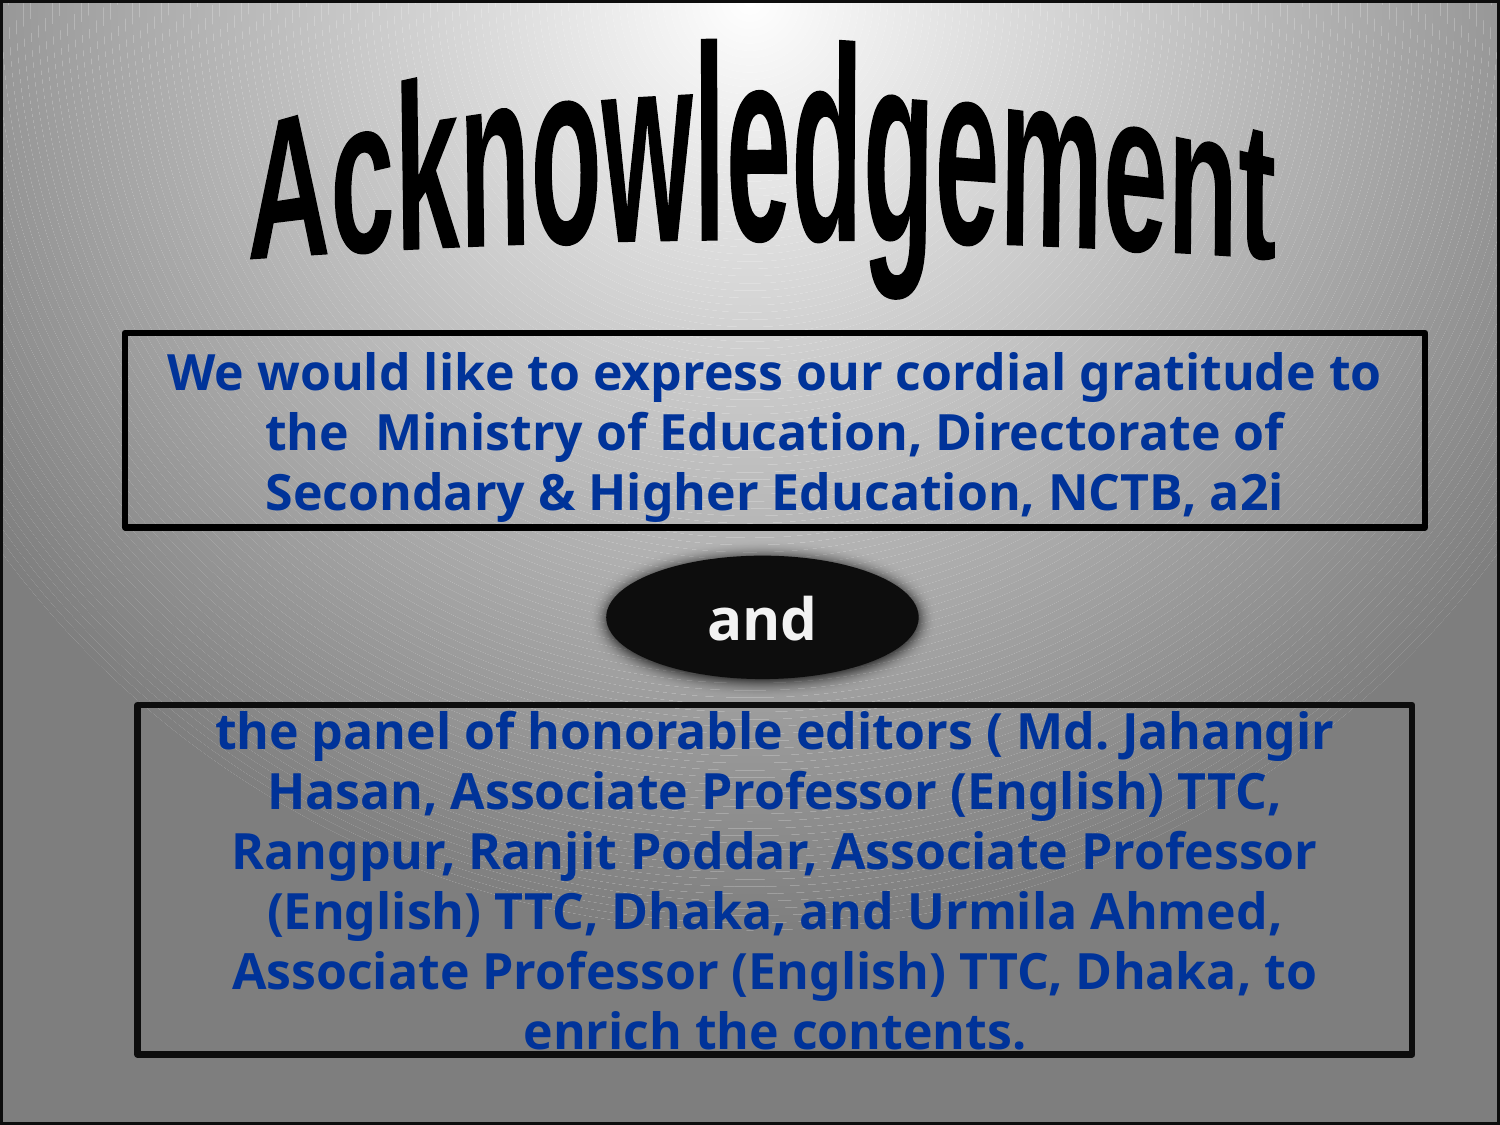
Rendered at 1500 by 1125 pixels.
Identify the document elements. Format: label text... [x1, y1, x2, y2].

text_box and [604, 553, 921, 682]
text_box [0, 0, 1500, 1125]
text_box the panel of honorable editors ( Md. Jahangir Hasan, Associate Professor (English) TTC, Rangpur, Ranjit Poddar, Associate Professor (English) TTC, Dhaka, and Urmila Ahmed, Associate Professor (English) TTC, Dhaka, to enrich the contents. [135, 703, 1414, 1056]
